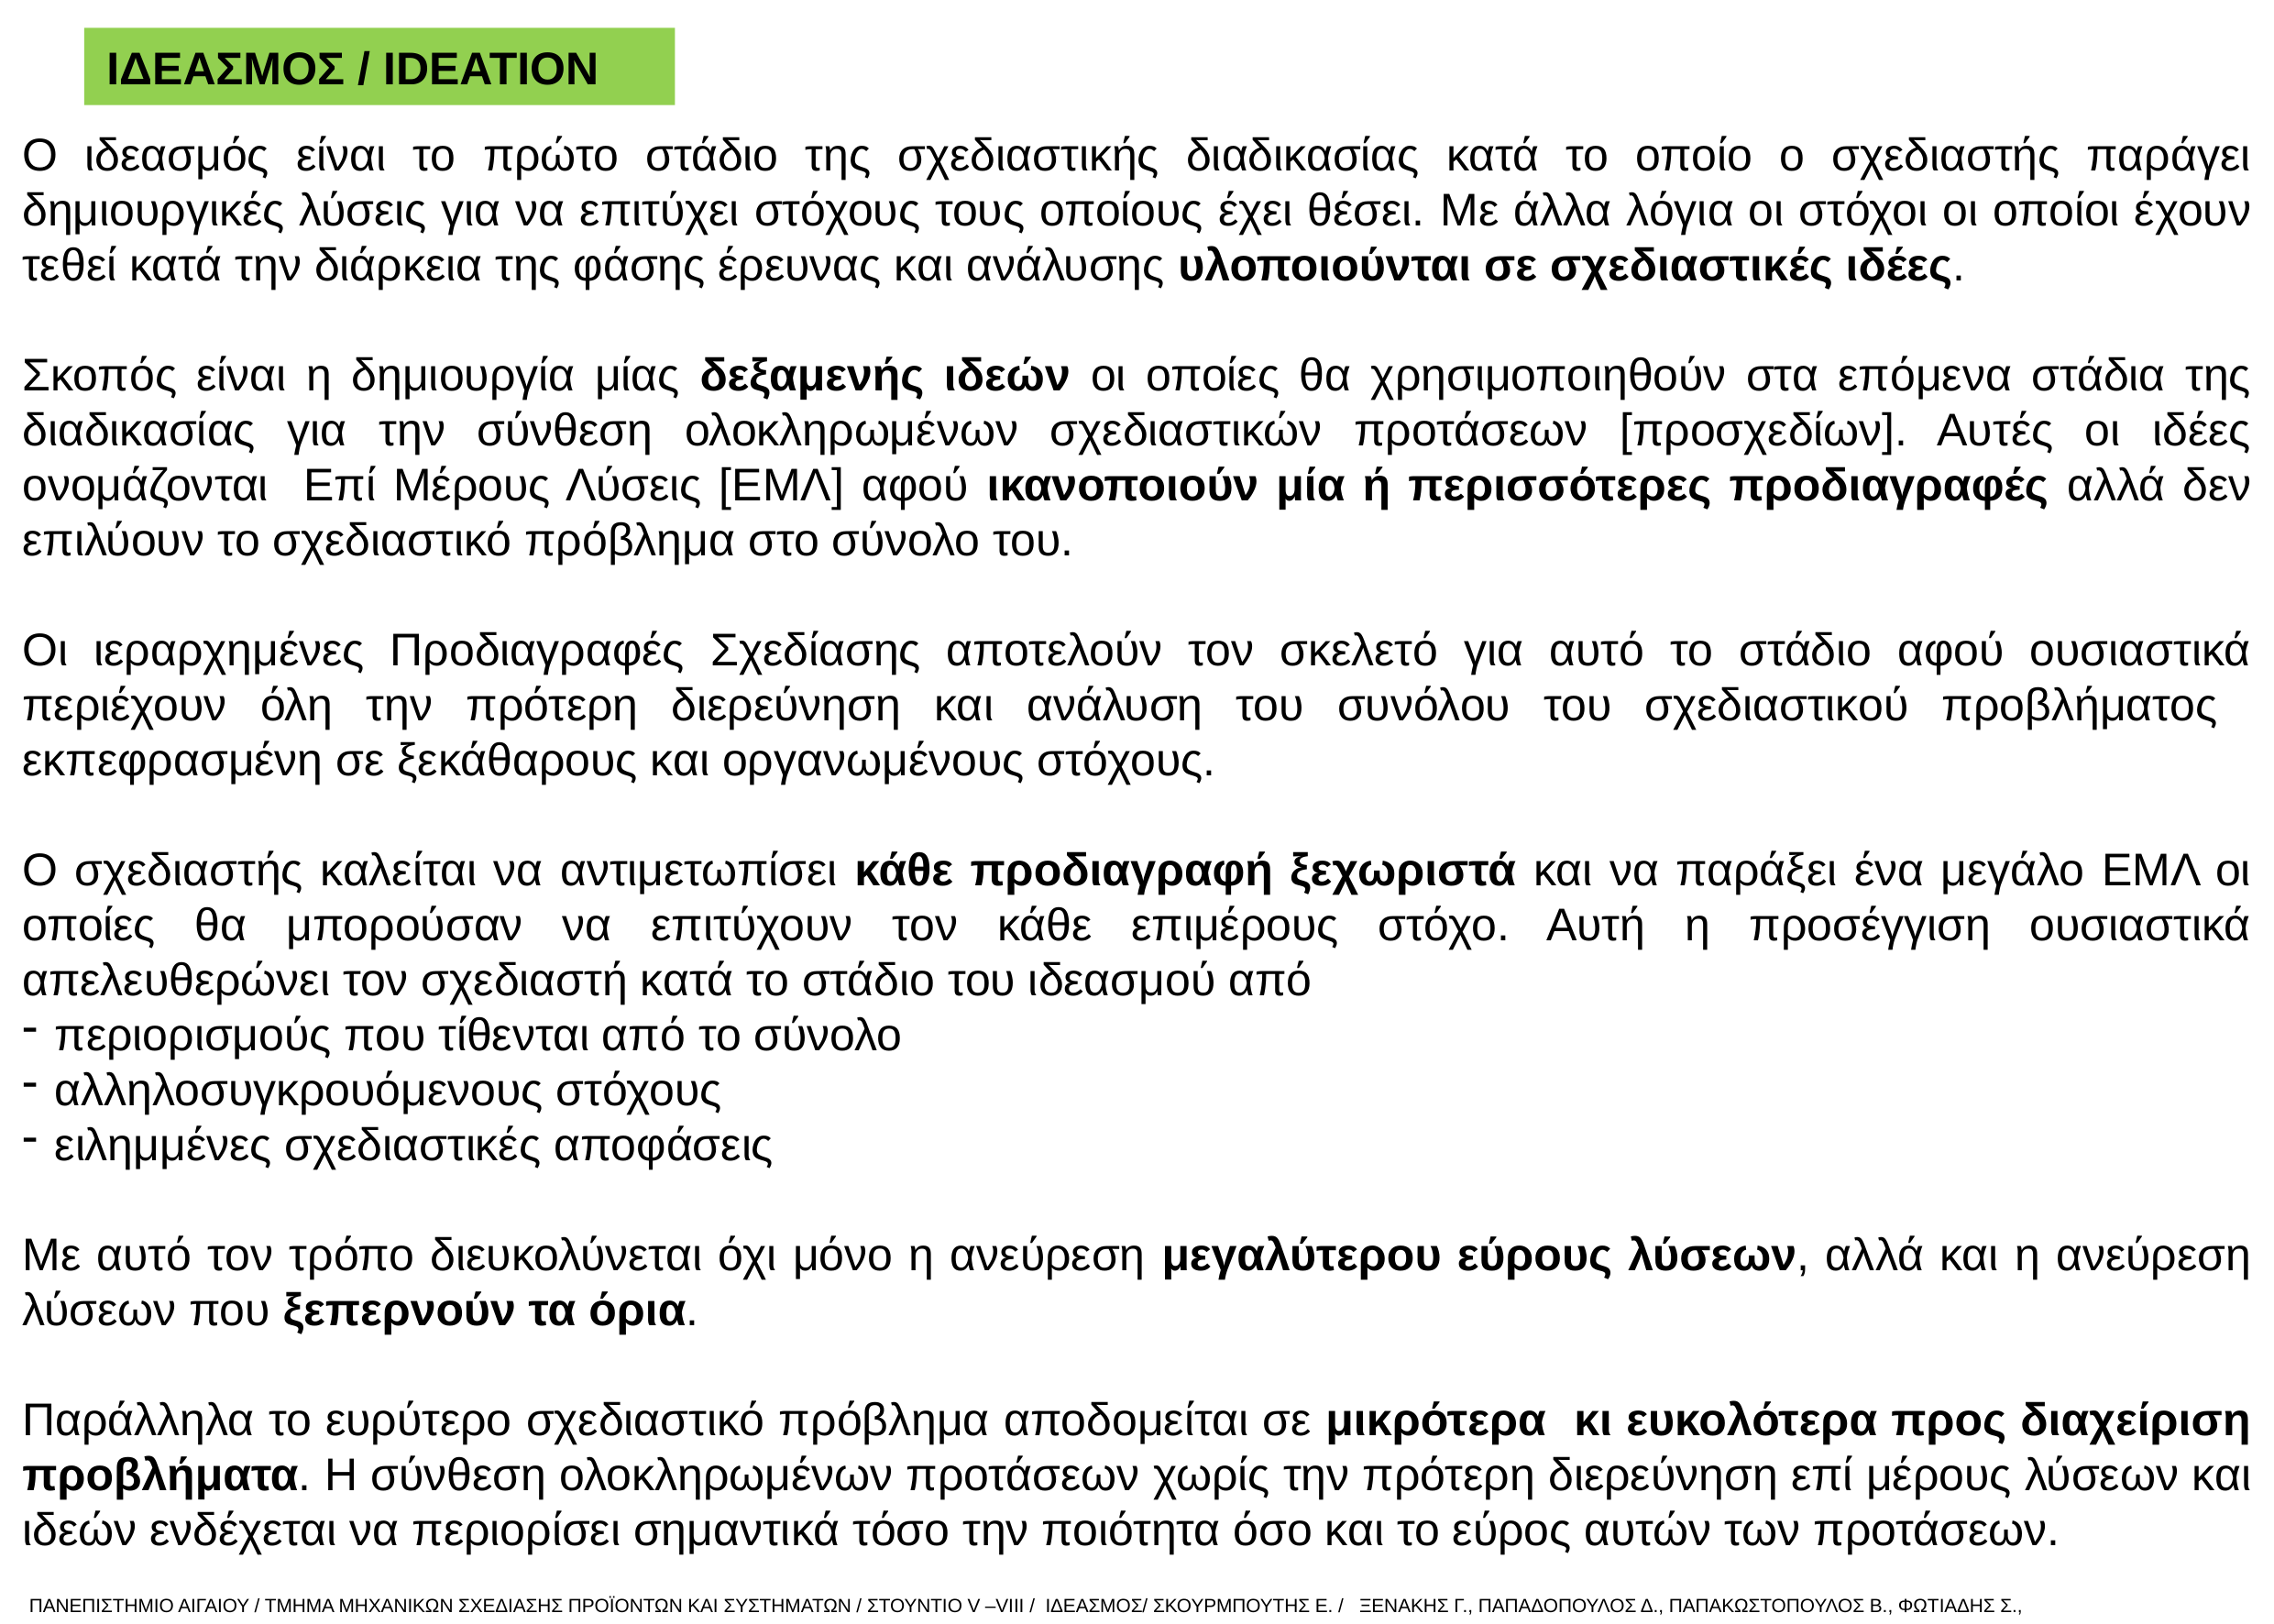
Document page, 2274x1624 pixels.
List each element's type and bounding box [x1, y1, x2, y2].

text_box [0, 27, 2274, 1624]
